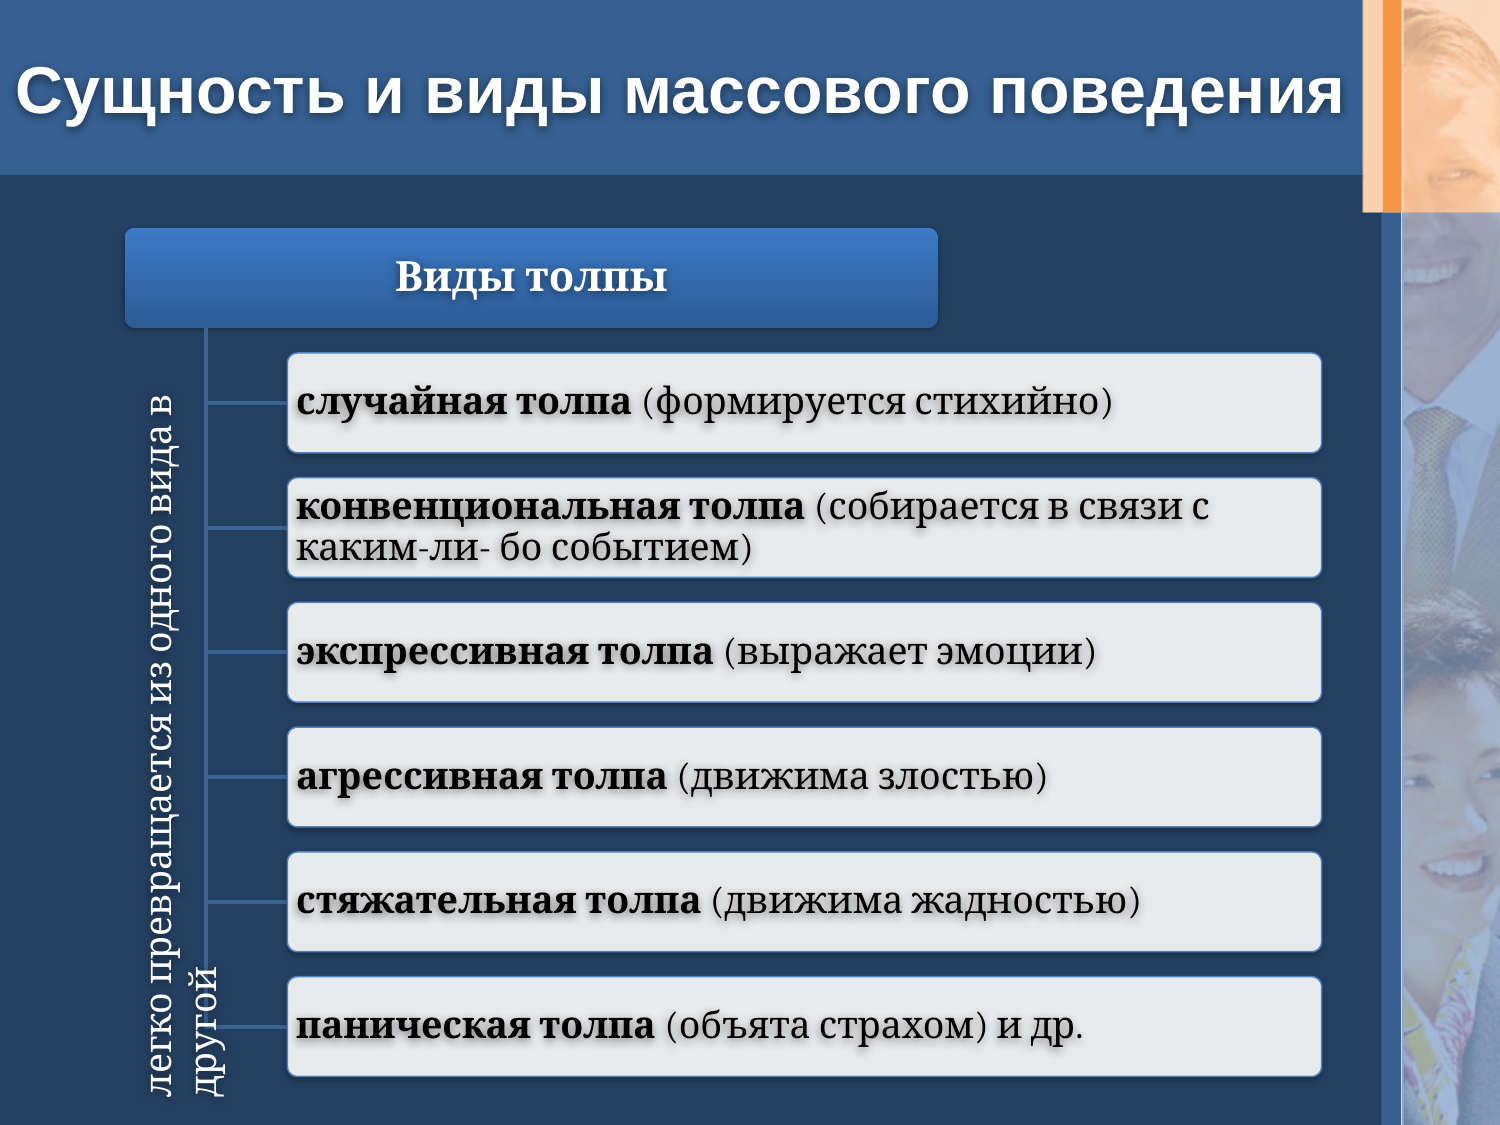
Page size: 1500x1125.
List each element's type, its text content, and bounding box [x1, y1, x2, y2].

title Сущность и виды массового поведения [0, 0, 1363, 175]
text_box легко превращается из одного вида в другой [126, 1085, 232, 1113]
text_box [124, 227, 1322, 1077]
picture [1401, 0, 1500, 1125]
